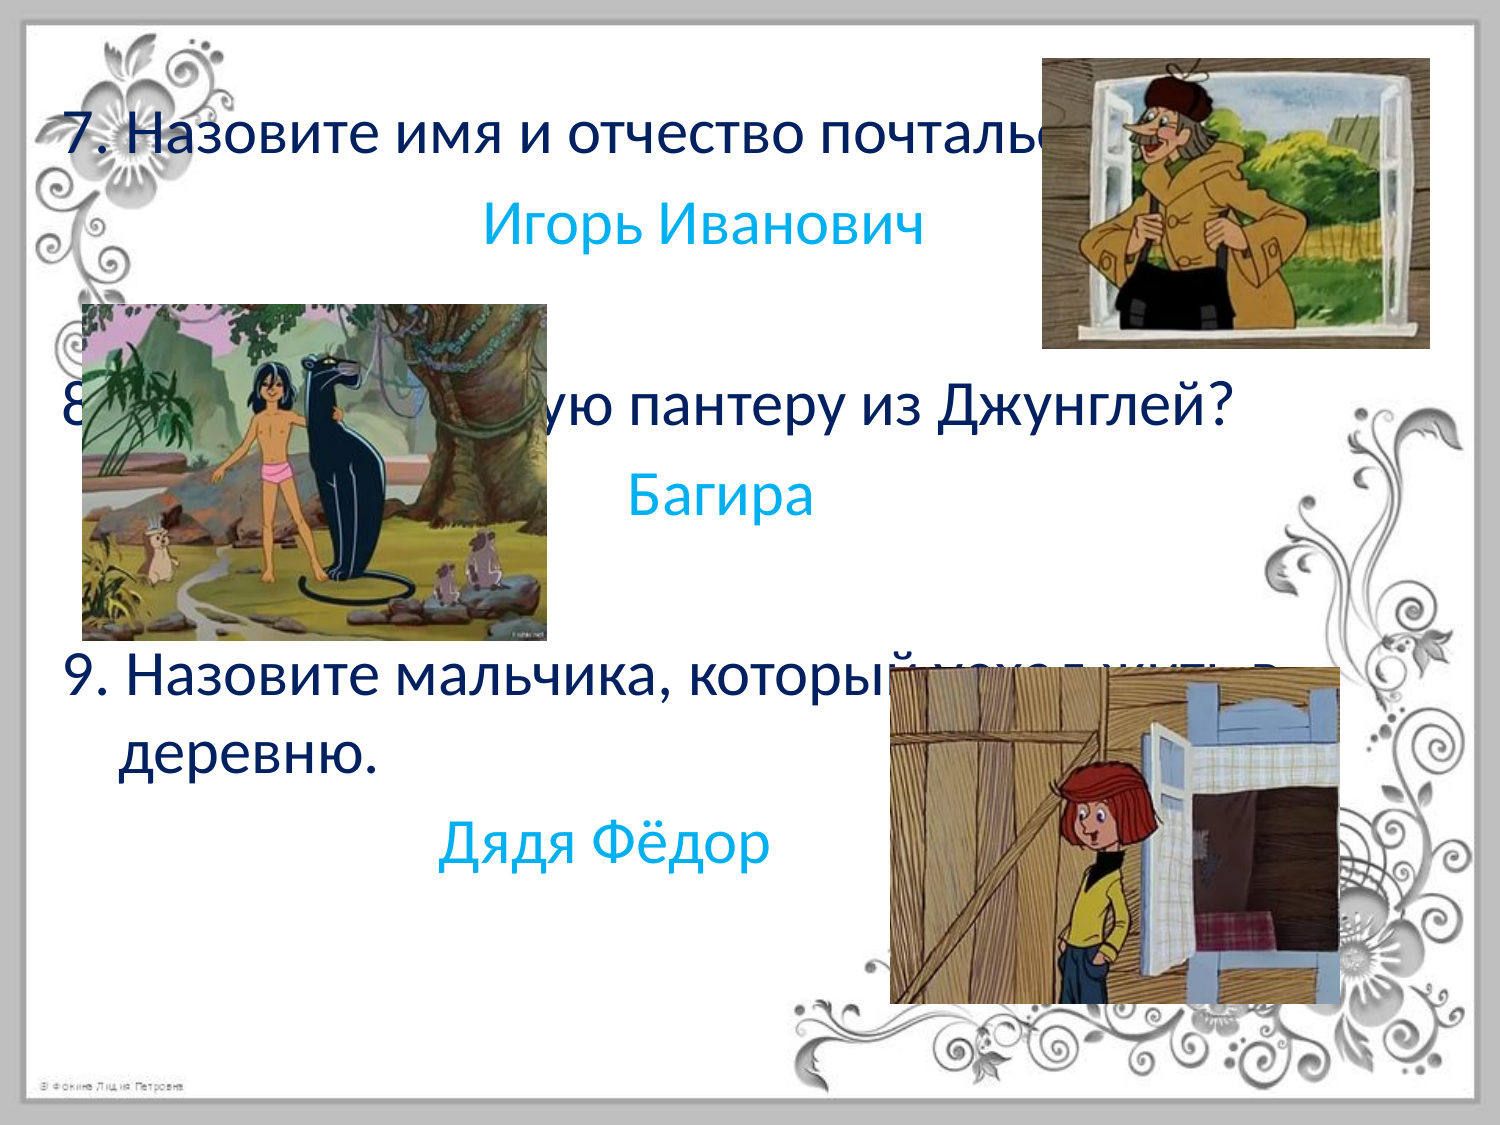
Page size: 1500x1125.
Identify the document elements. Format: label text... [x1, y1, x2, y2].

list 7. Назовите имя и отчество почтальона Печкина. Игорь Иванович 8. Как звали чёрную пантеру из Джунглей? Багира 9. Назовите мальчика, который уехал жить в деревню. Дядя Фёдор [46, 82, 1442, 1005]
picture [0, 0, 1500, 1125]
